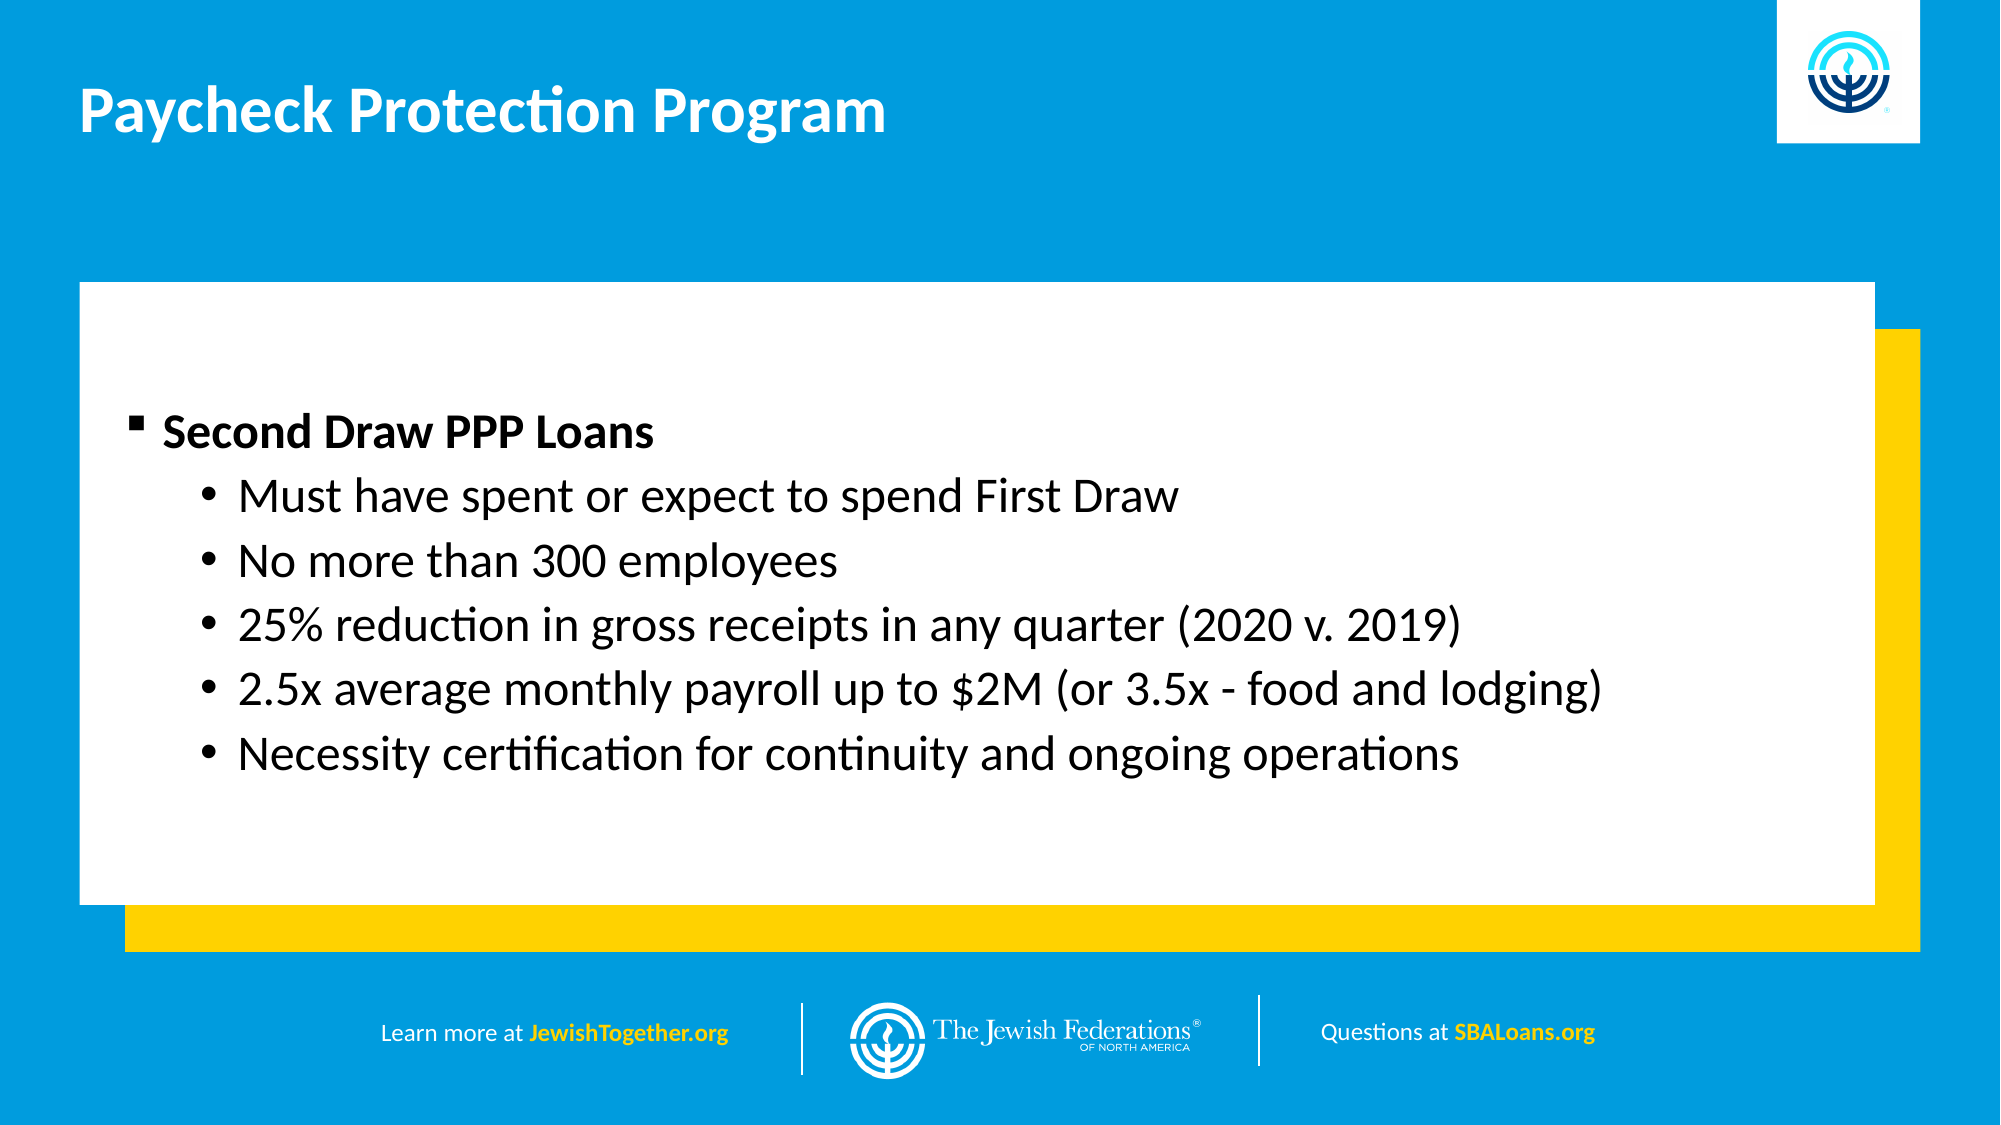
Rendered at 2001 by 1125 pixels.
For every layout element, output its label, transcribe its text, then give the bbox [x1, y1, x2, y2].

picture [1808, 31, 1902, 125]
picture [851, 1025, 924, 1079]
list Paycheck Protection Program [79, 74, 1738, 243]
list Second Draw PPP Loans Must have spent or expect to spend First Draw No more than 300 employees 25% reduction in gross receipts in any quarter (2020 v. 2019) 2.5x average monthly payroll up to $2M (or 3.5x - food and lodging) Necessity certification for continuity and ongoing operations [125, 317, 1836, 869]
picture [851, 1003, 924, 1038]
picture [861, 1014, 914, 1038]
